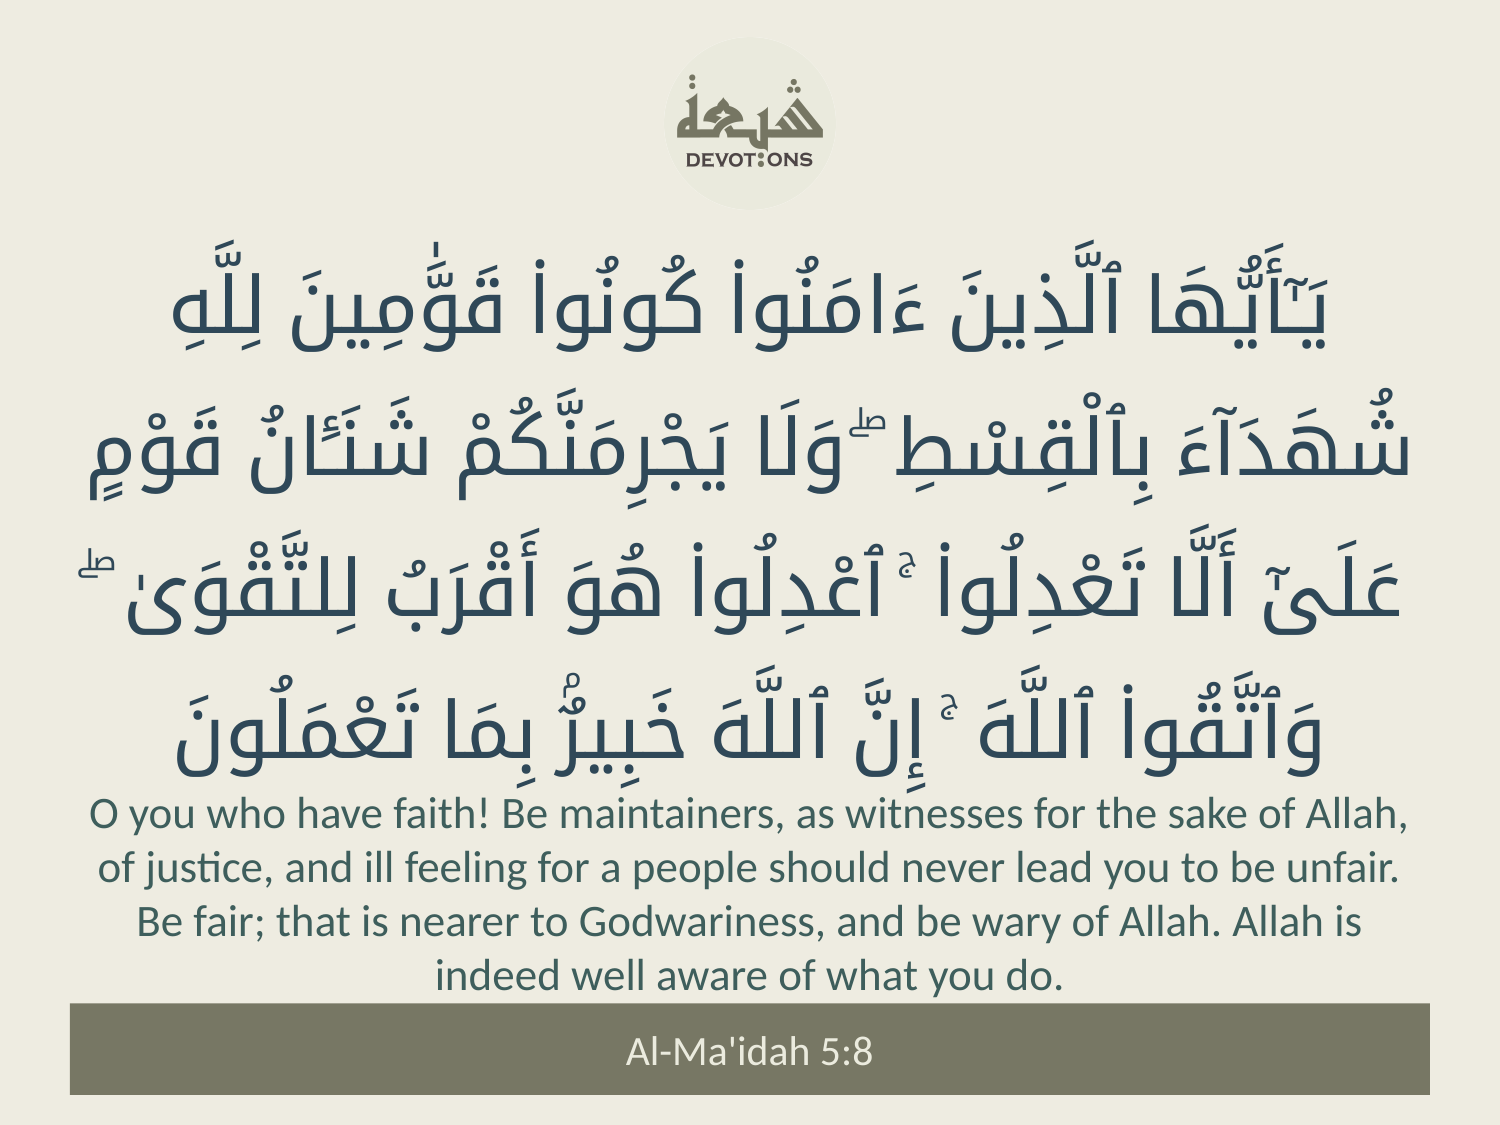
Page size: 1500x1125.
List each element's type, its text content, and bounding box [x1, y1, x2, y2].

list Al-Ma'idah 5:8 [69, 1003, 1430, 1095]
list يَـٰٓأَيُّهَا ٱلَّذِينَ ءَامَنُوا۟ كُونُوا۟ قَوَّٰمِينَ لِلَّهِ شُهَدَآءَ بِٱلْقِسْطِ ۖ وَلَا يَجْرِمَنَّكُمْ شَنَـَٔانُ قَوْمٍ عَلَىٰٓ أَلَّا تَعْدِلُوا۟ ۚ ٱعْدِلُوا۟ هُوَ أَقْرَبُ لِلتَّقْوَىٰ ۖ وَٱتَّقُوا۟ ٱللَّهَ ۚ إِنَّ ٱللَّهَ خَبِيرٌۢ بِمَا تَعْمَلُونَ O you who have faith! Be maintainers, as witnesses for the sake of Allah, of justice, and ill feeling for a people should never lead you to be unfair. Be fair; that is nearer to Godwariness, and be wary of Allah. Allah is indeed well aware of what you do. [69, 203, 1430, 1003]
picture [656, 29, 844, 203]
